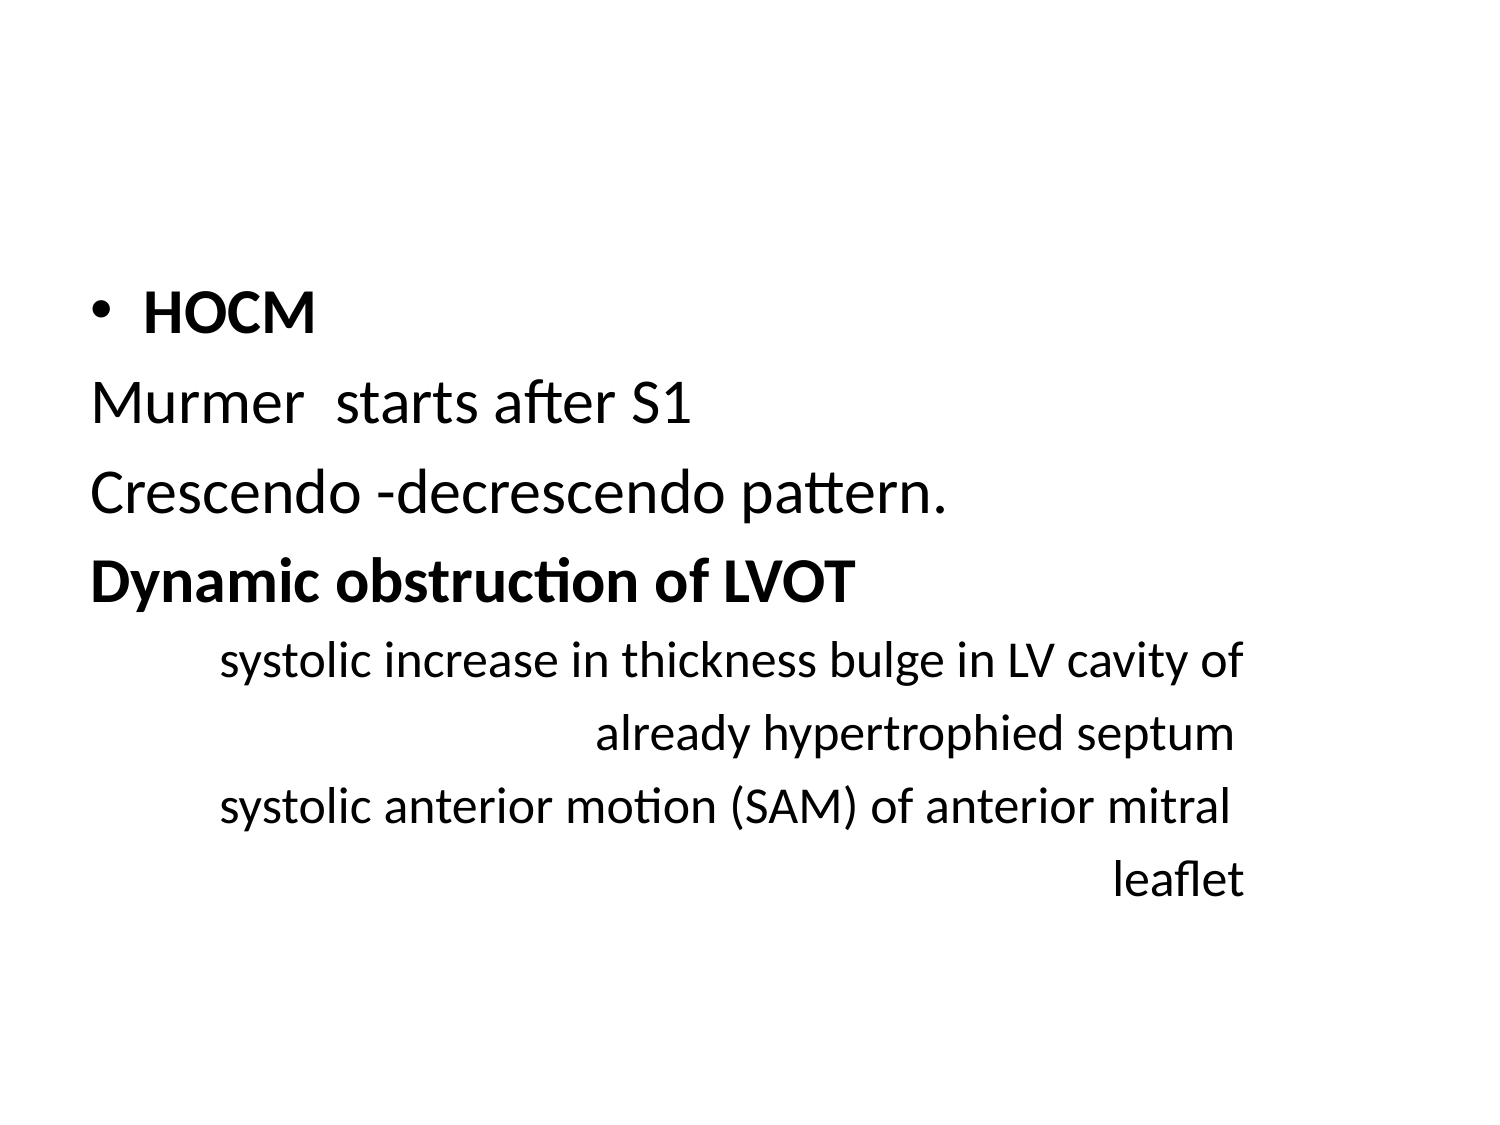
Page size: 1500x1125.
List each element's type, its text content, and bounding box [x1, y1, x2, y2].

list HOCM Murmer starts after S1 Crescendo -decrescendo pattern. Dynamic obstruction of LVOT systolic increase in thickness bulge in LV cavity of already hypertrophied septum systolic anterior motion (SAM) of anterior mitral leaflet [75, 262, 1425, 1005]
